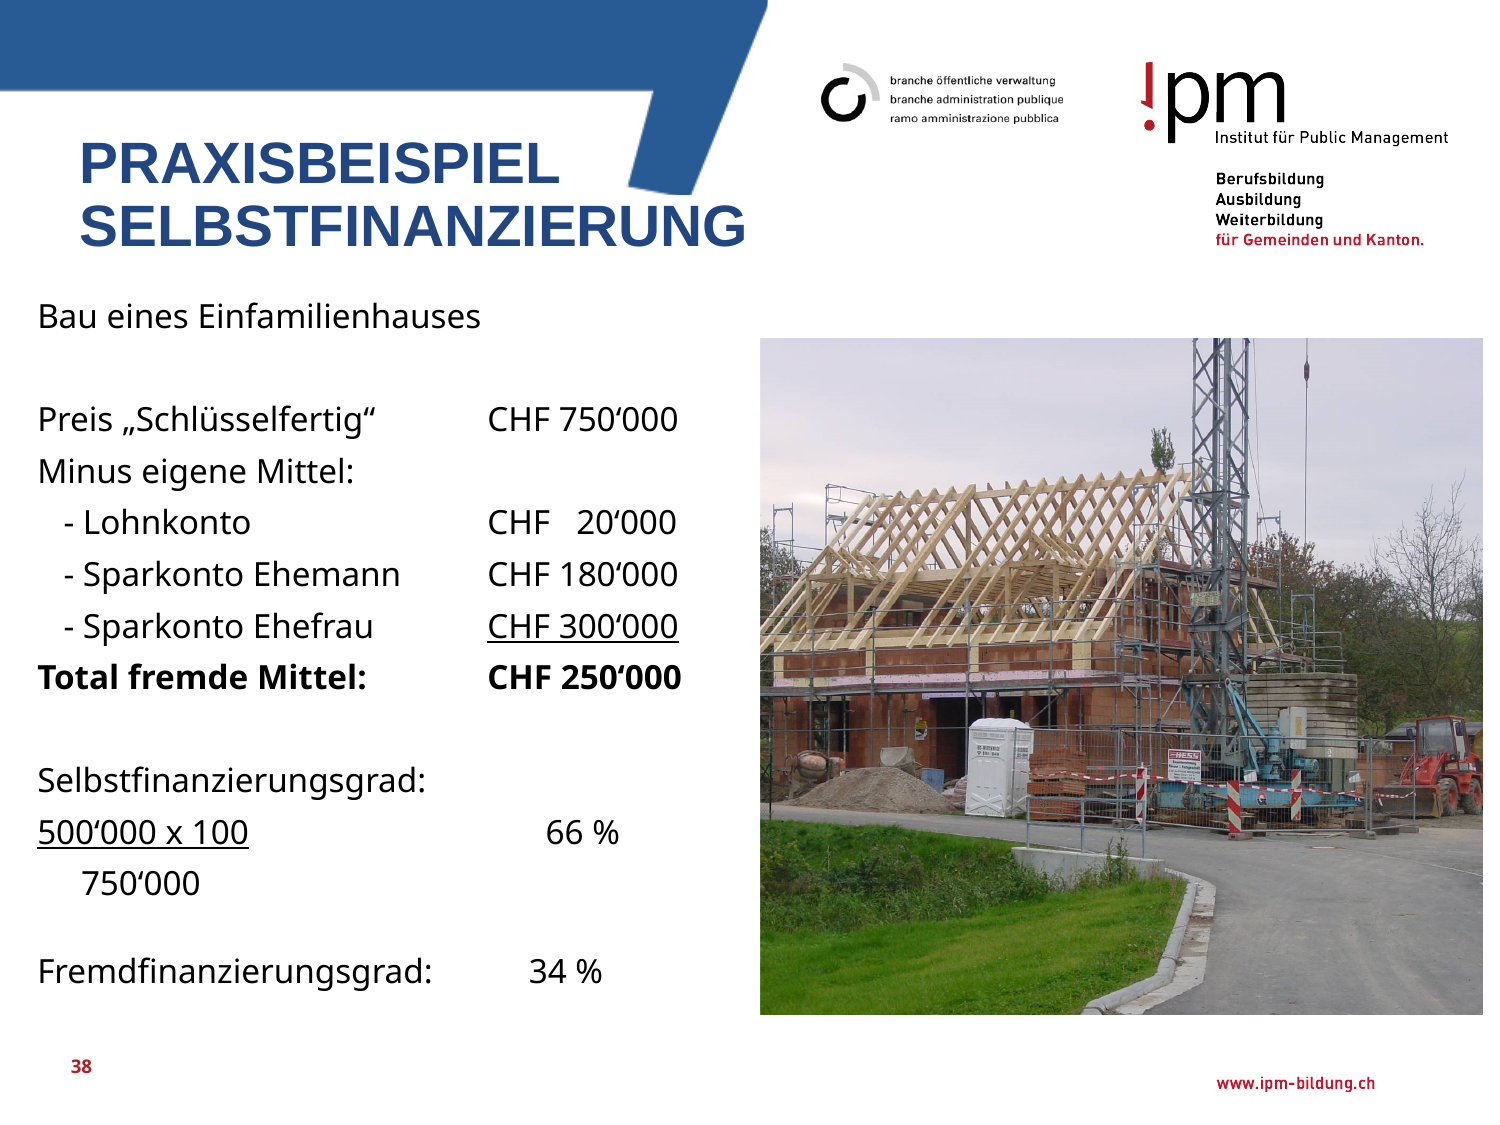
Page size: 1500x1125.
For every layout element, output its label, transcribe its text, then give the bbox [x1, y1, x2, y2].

picture [1136, 57, 1453, 250]
picture [1213, 1074, 1376, 1094]
picture [821, 63, 1063, 124]
slide_number 38 [70, 1037, 409, 1098]
list Bau eines Einfamilienhauses Preis „Schlüsselfertig“ CHF 750‘000 Minus eigene Mittel: - Lohnkonto CHF 20‘000 - Sparkonto Ehemann CHF 180‘000 - Sparkonto Ehefrau CHF 300‘000 Total fremde Mittel: CHF 250‘000 Selbstfinanzierungsgrad: 500‘000 x 100 66 % 750‘000 Fremdfinanzierungsgrad: 34 % [22, 292, 761, 1025]
picture [631, 337, 1483, 1015]
title Praxisbeispiel Selbstfinanzierung [64, 125, 827, 267]
